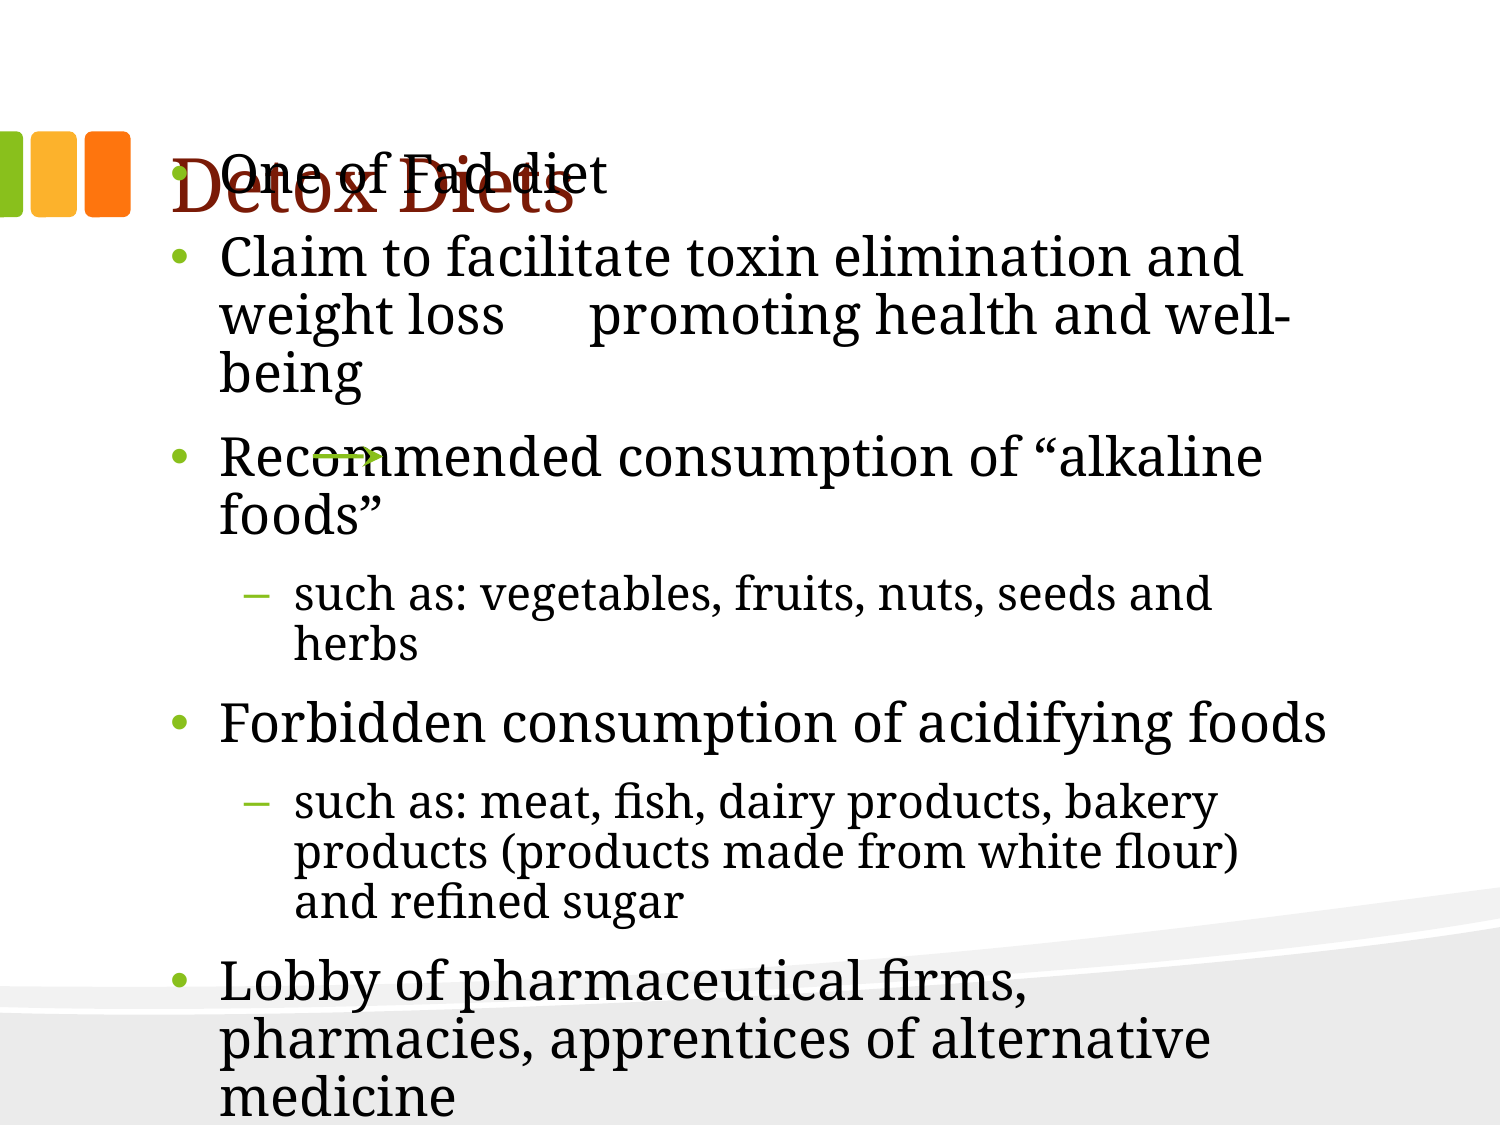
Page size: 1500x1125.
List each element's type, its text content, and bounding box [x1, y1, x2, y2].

title Detox Diets [150, 24, 1350, 238]
list One of Fad diet Claim to facilitate toxin elimination and weight loss promoting health and well-being Recommended consumption of “alkaline foods” such as: vegetables, fruits, nuts, seeds and herbs Forbidden consumption of acidifying foods such as: meat, fish, dairy products, bakery products (products made from white flour) and refined sugar Lobby of pharmaceutical firms, pharmacies, apprentices of alternative medicine [150, 262, 1350, 1013]
